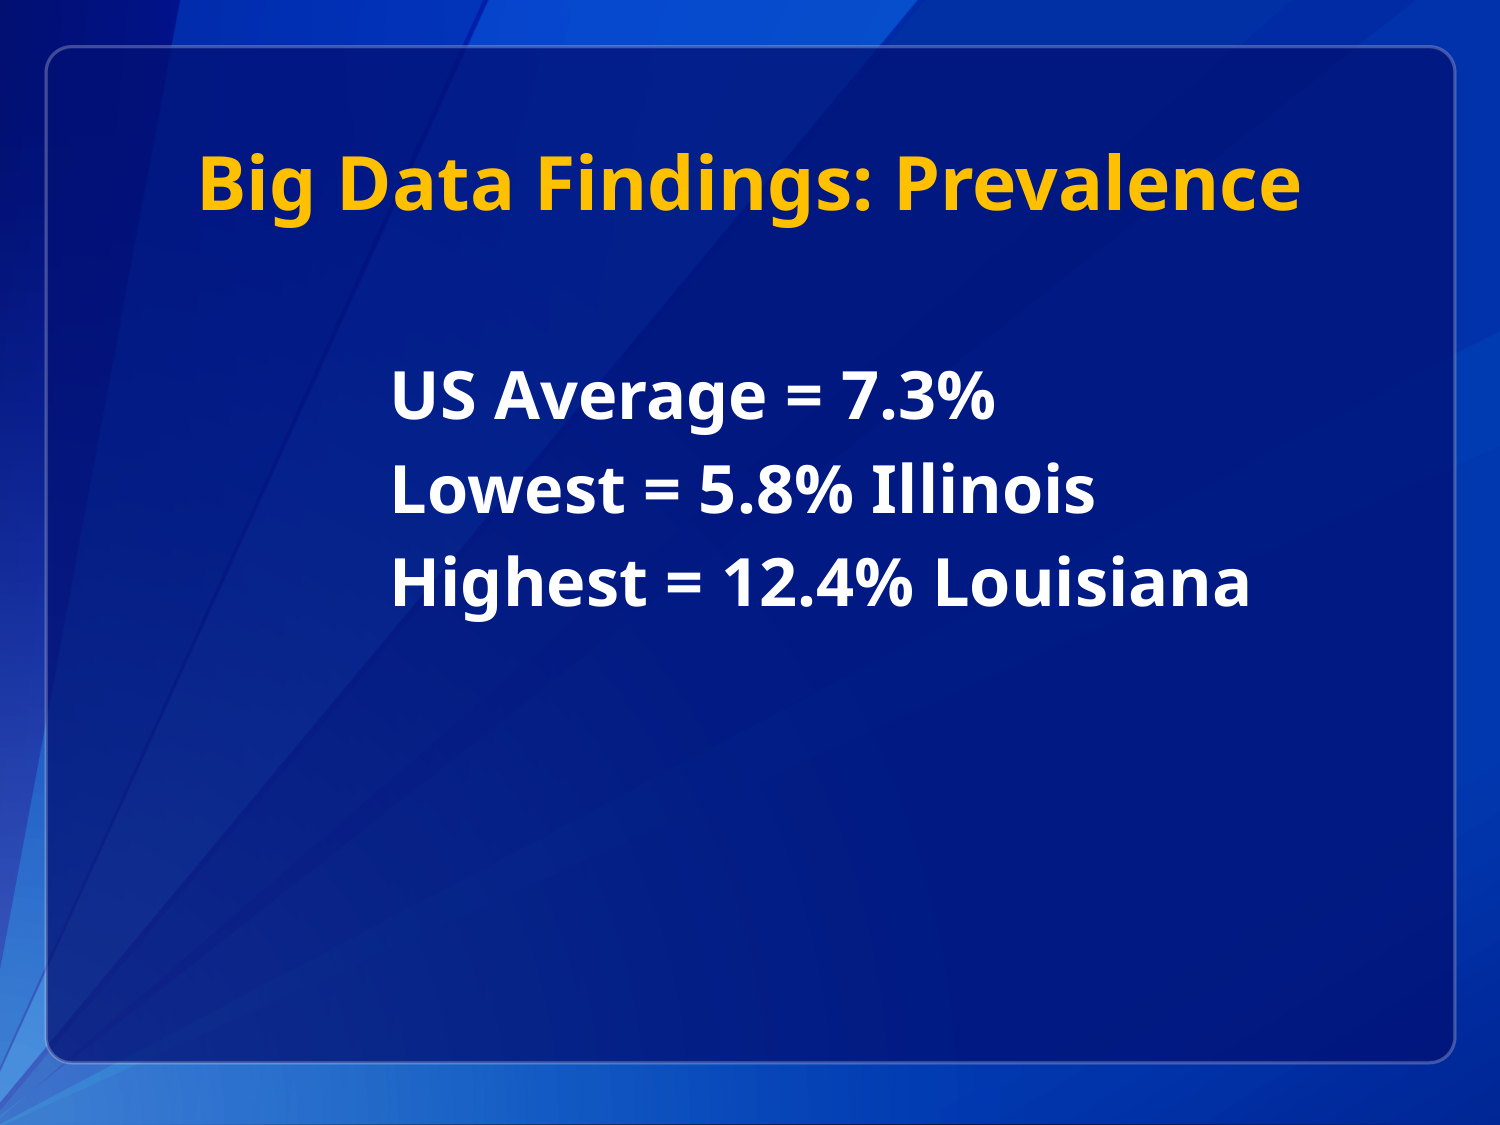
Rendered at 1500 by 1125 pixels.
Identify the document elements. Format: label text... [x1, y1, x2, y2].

title Big Data Findings: Prevalence [75, 45, 1425, 233]
list US Average = 7.3% Lowest = 5.8% Illinois Highest = 12.4% Louisiana [75, 262, 1425, 950]
picture [0, 0, 1500, 1125]
